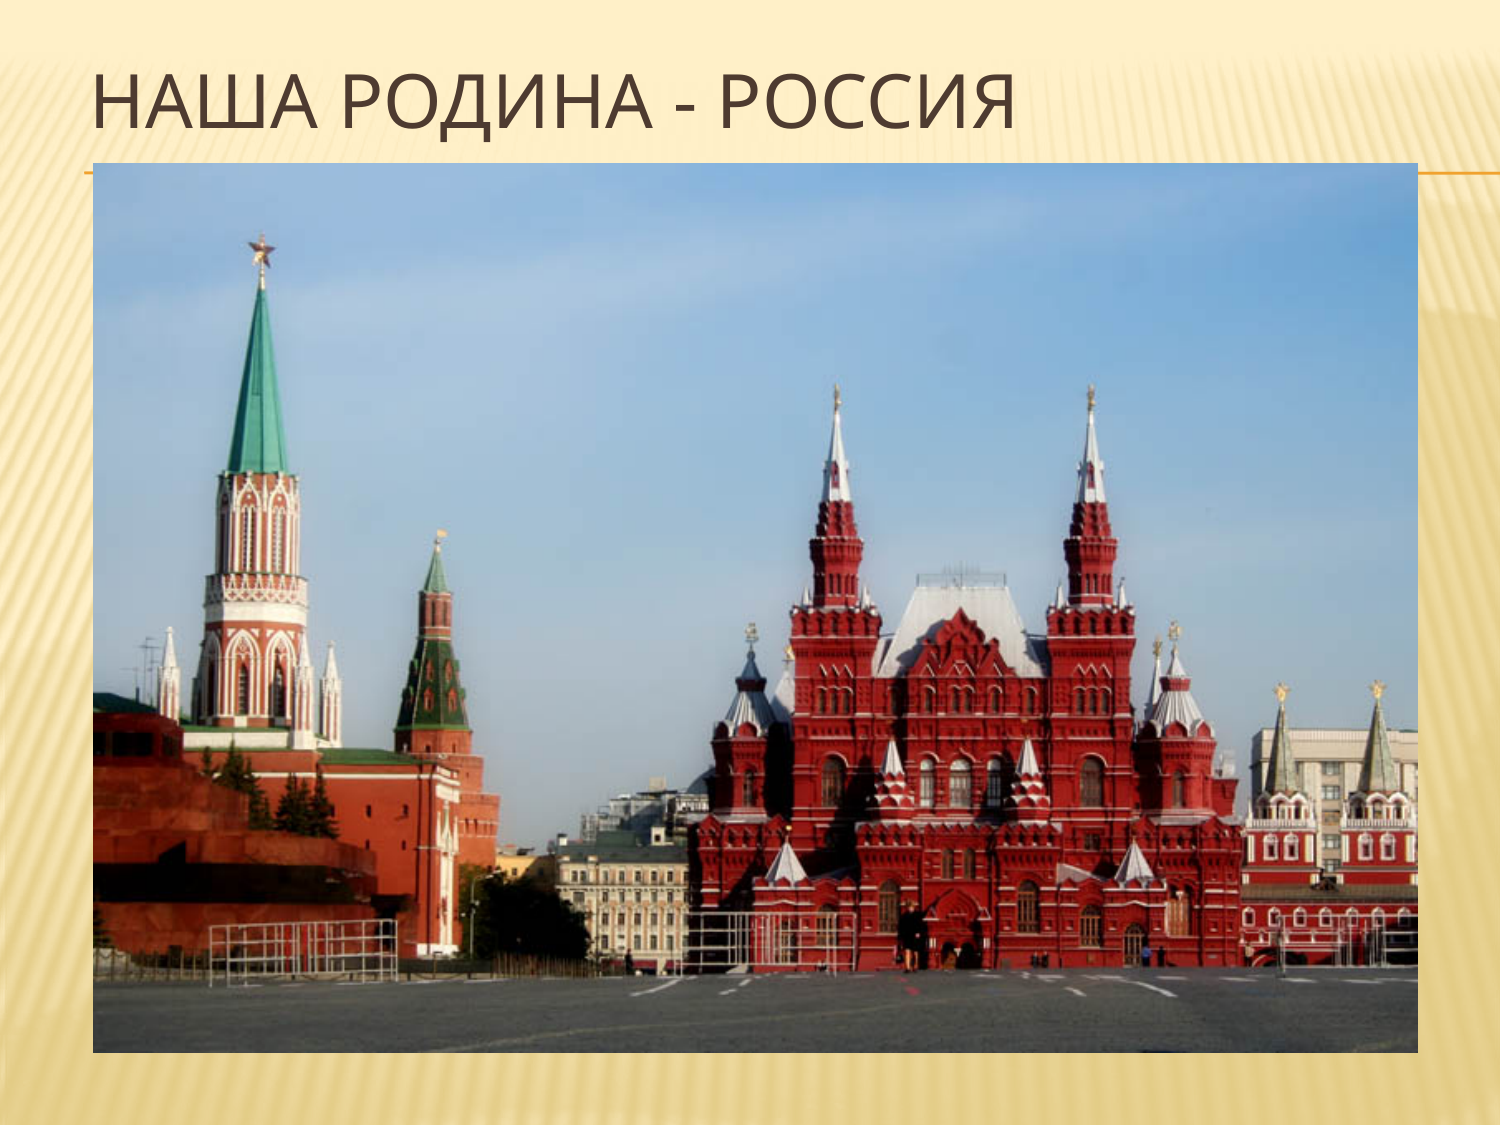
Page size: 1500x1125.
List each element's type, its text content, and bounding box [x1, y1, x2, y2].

title Наша Родина - Россия [75, 45, 1425, 153]
picture [93, 163, 1419, 1054]
